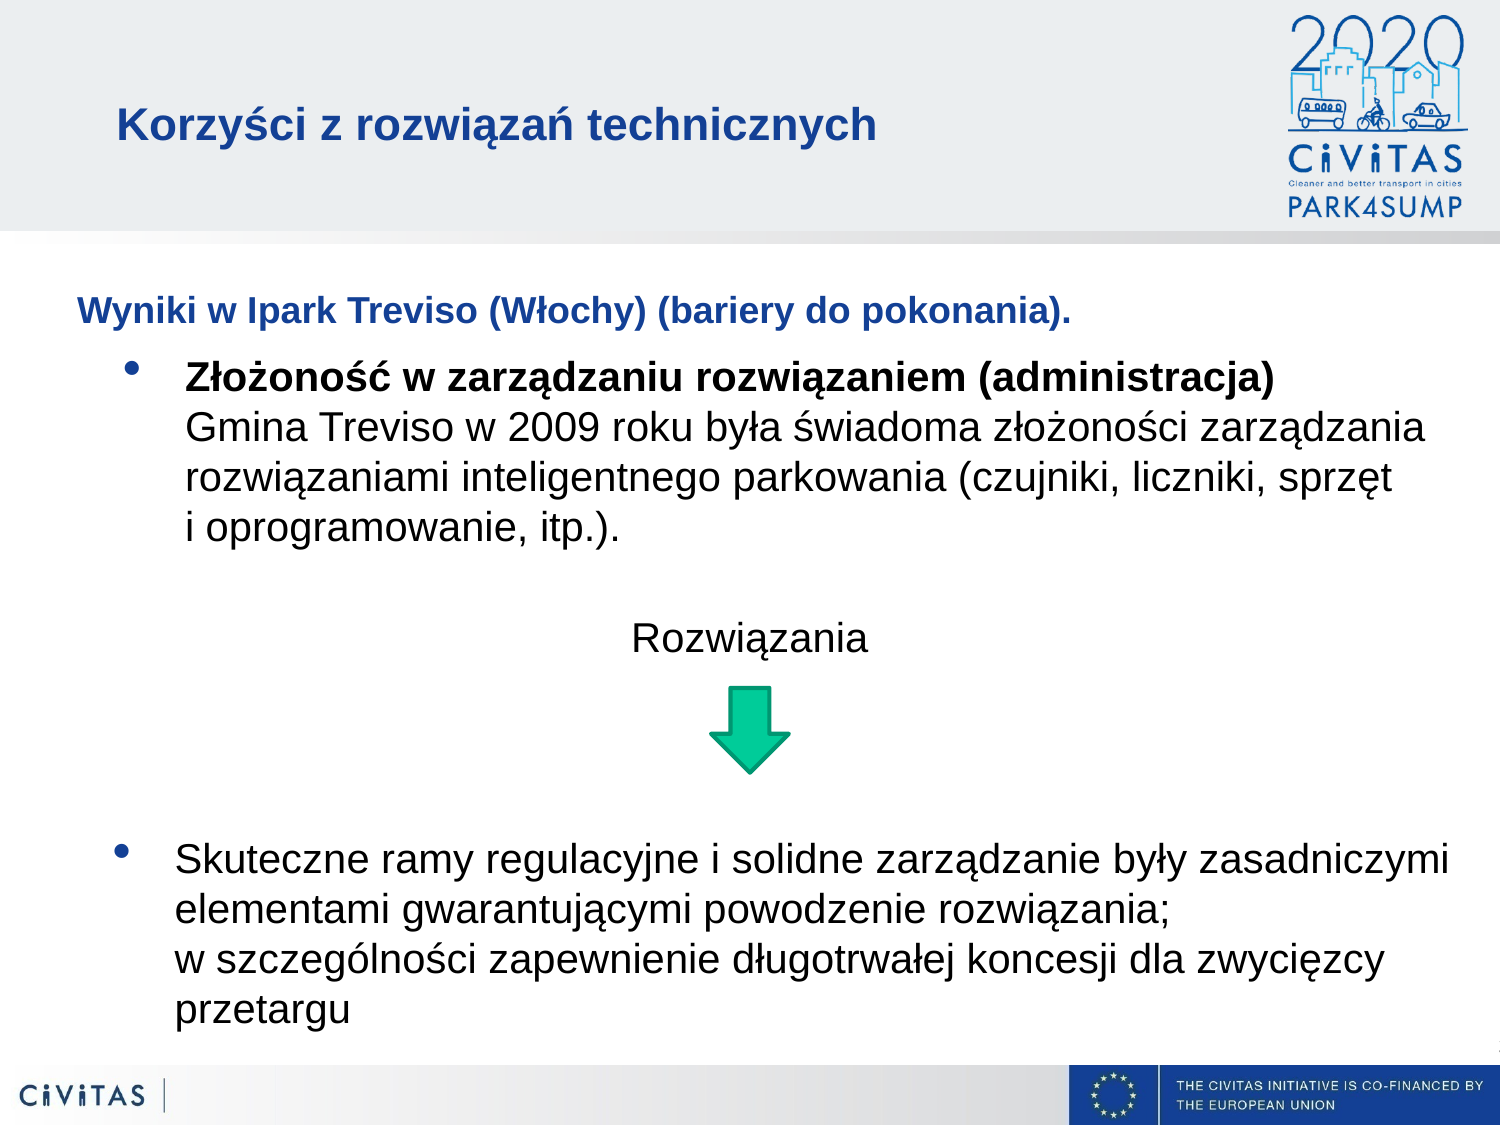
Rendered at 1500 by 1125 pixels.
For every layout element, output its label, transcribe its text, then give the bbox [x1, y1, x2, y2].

text_box Korzyści z rozwiązań technicznych [101, 87, 1307, 276]
picture [1288, 15, 1468, 218]
text_box Skuteczne ramy regulacyjne i solidne zarządzanie były zasadniczymi elementami gwarantującymi powodzenie rozwiązania; w szczególności zapewnienie długotrwałej koncesji dla zwycięzcy przetargu [19, 824, 1471, 1040]
text_box Złożoność w zarządzaniu rozwiązaniem (administracja) Gmina Treviso w 2009 roku była świadoma złożoności zarządzania rozwiązaniami inteligentnego parkowania (czujniki, liczniki, sprzęt i oprogramowanie, itp.). [29, 276, 1447, 824]
text_box [709, 685, 791, 775]
picture [0, 1065, 1500, 1125]
text_box Rozwiązania [616, 603, 884, 668]
